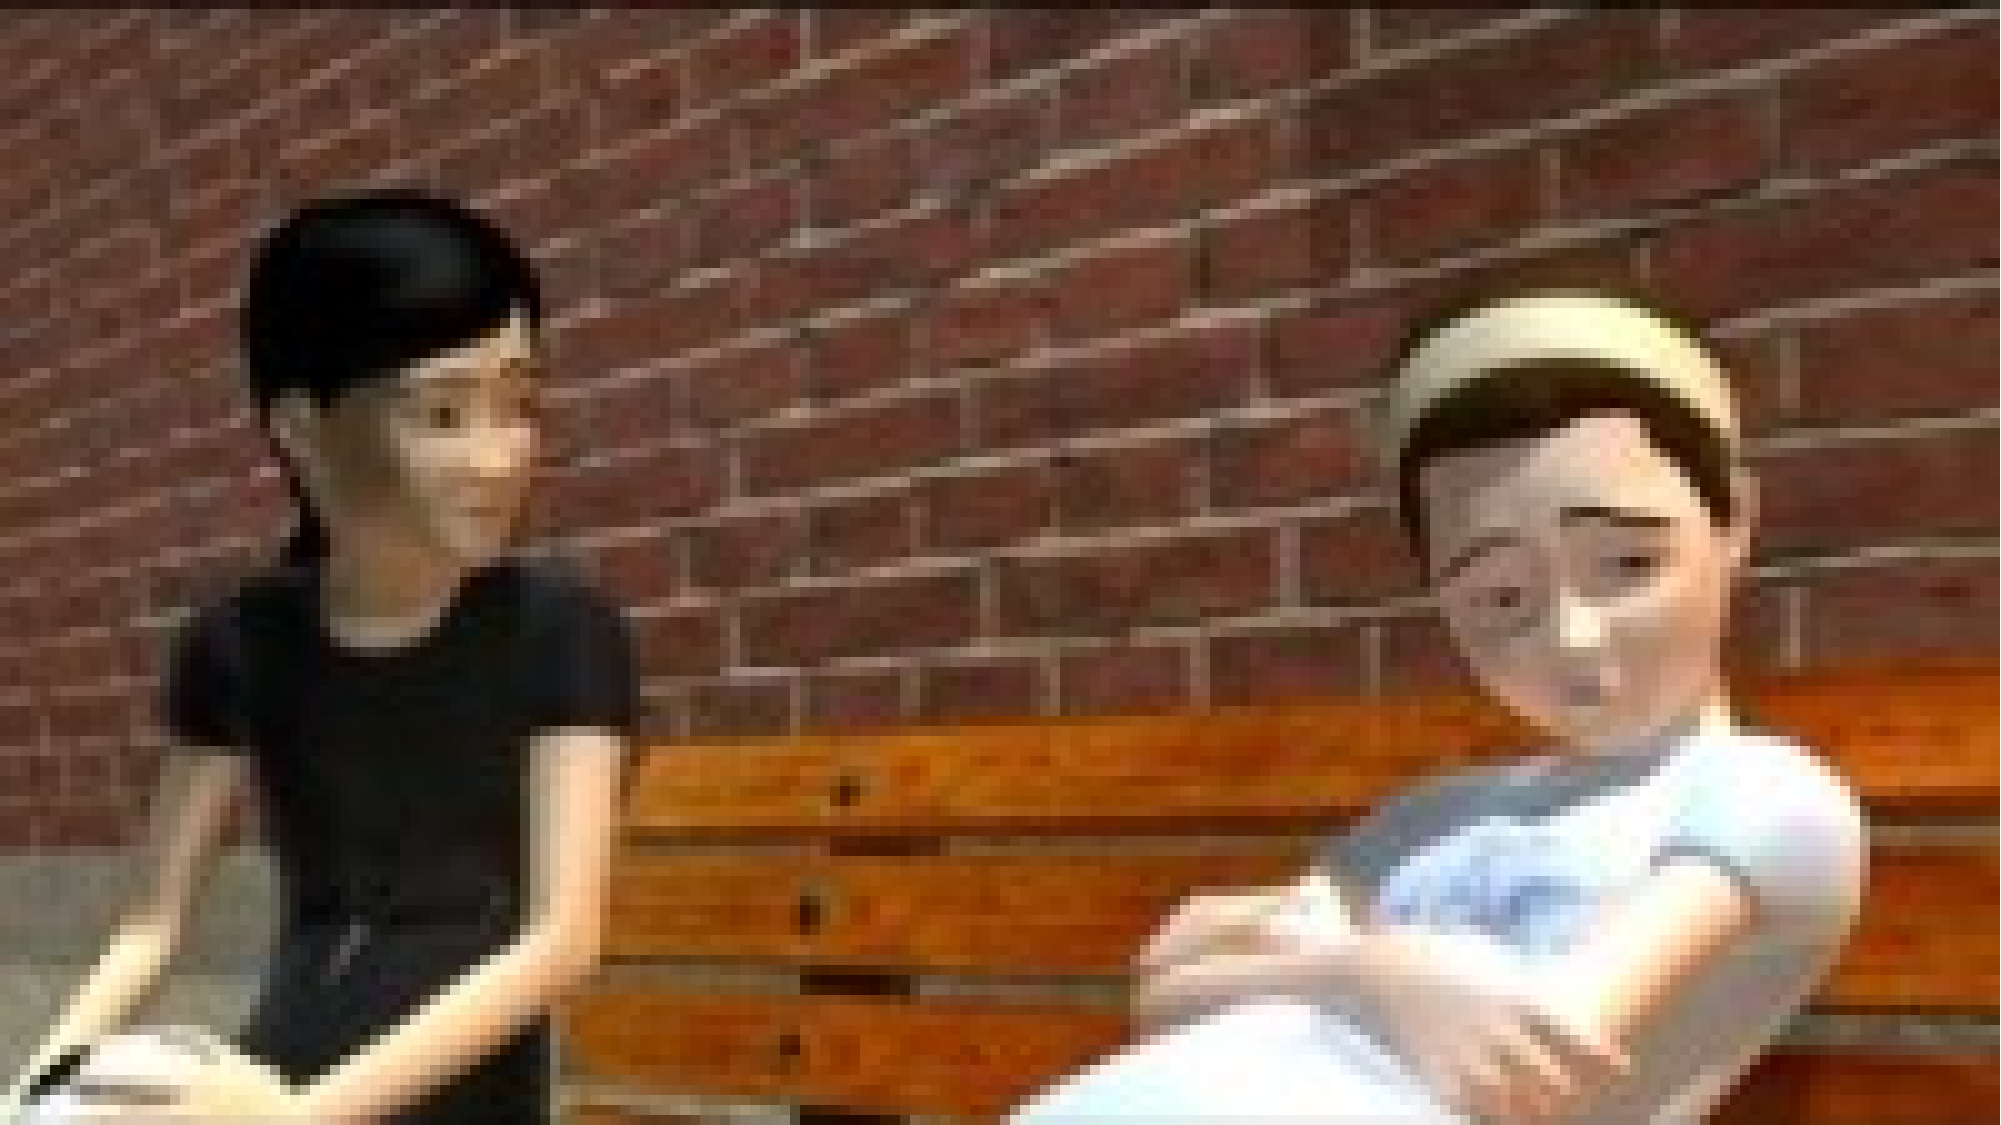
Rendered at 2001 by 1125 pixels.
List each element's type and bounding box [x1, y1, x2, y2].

list [0, 0, 2000, 1125]
